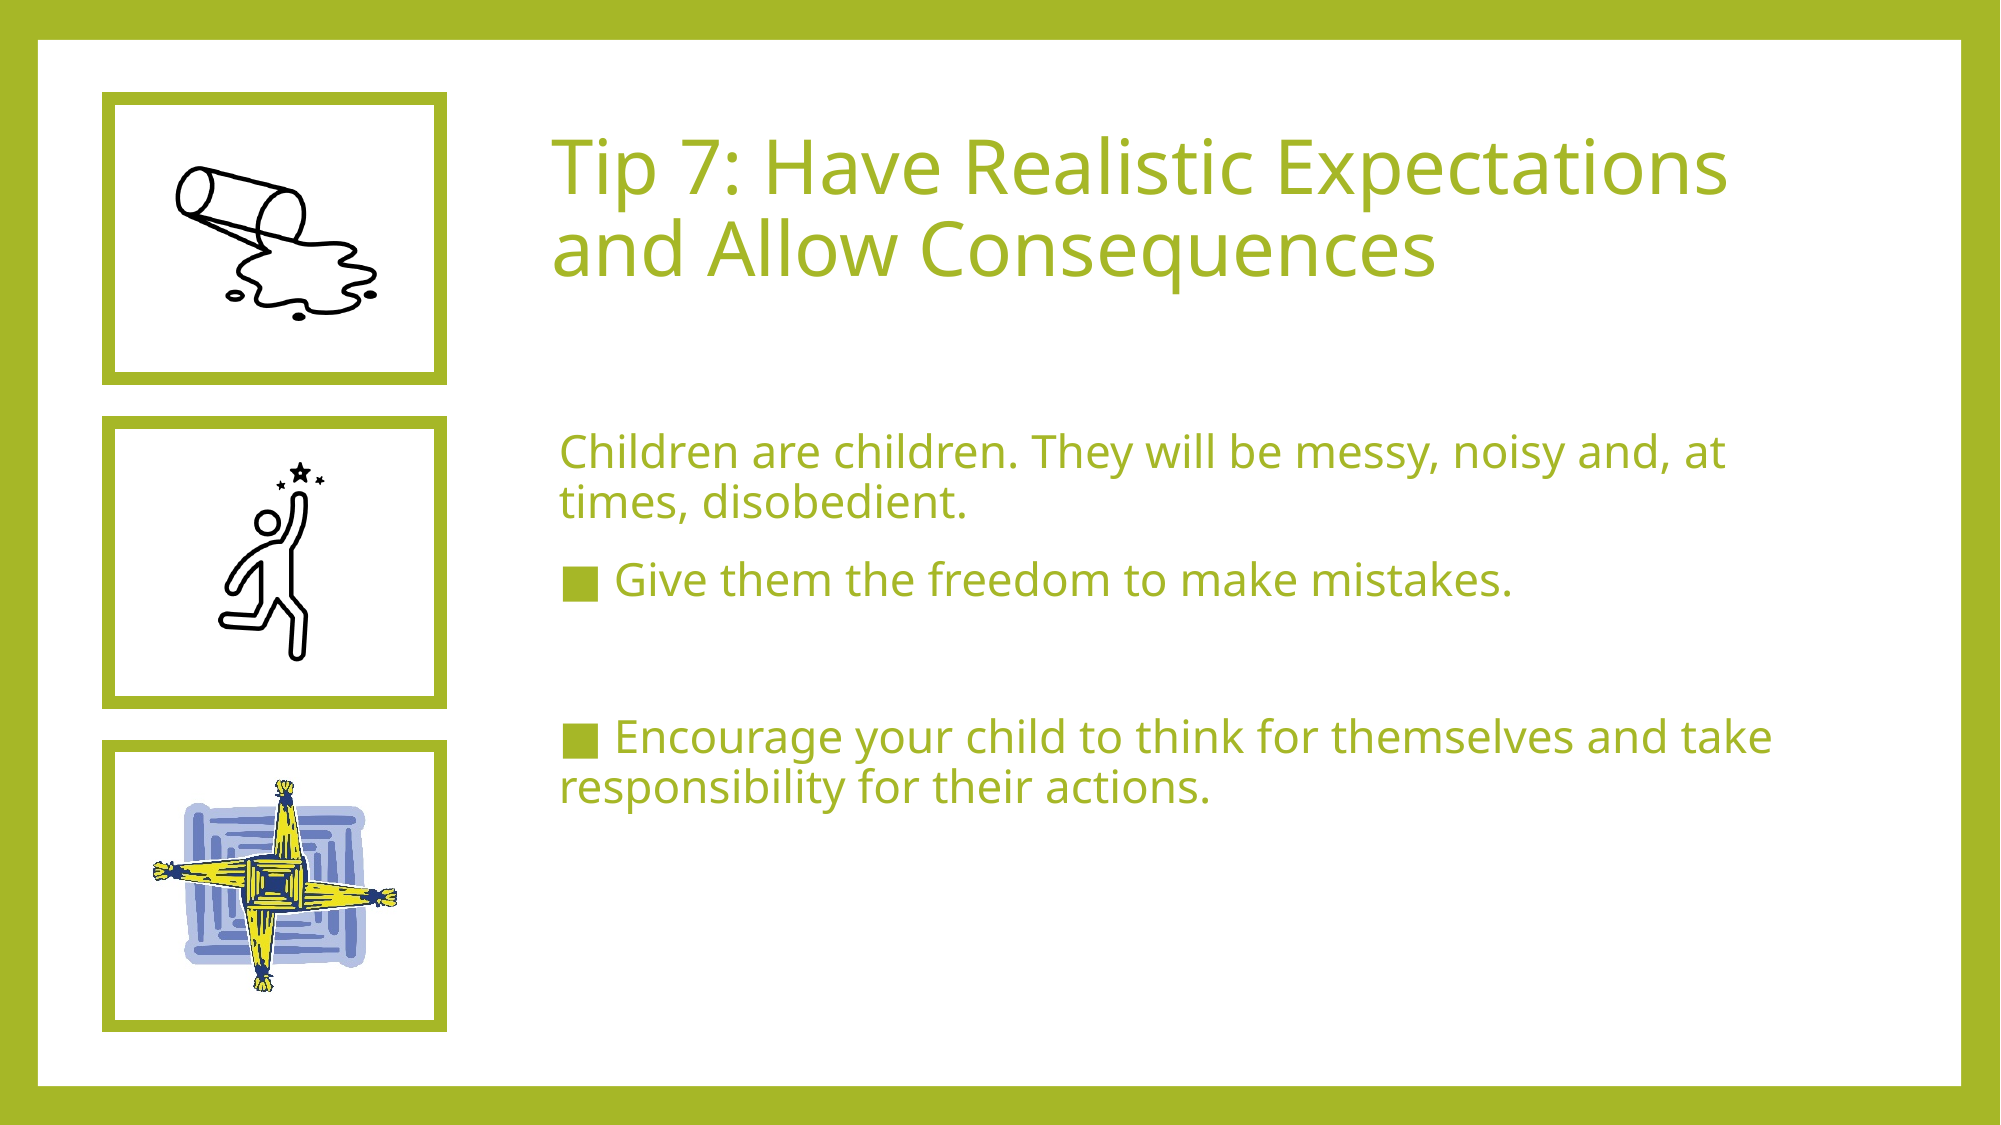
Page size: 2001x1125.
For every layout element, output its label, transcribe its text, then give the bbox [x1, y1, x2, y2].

text_box [107, 421, 442, 704]
picture [166, 454, 384, 672]
picture [150, 777, 399, 995]
picture [166, 130, 384, 348]
text_box [107, 745, 442, 1028]
title Tip 7: Have Realistic Expectations and Allow Consequences [536, 99, 1827, 323]
list Children are children. They will be messy, noisy and, at times, disobedient. ■ Give them the freedom to make mistakes. ■ Encourage your child to think for themselves and take responsibility for their actions. [536, 337, 1827, 1000]
text_box [107, 97, 442, 380]
